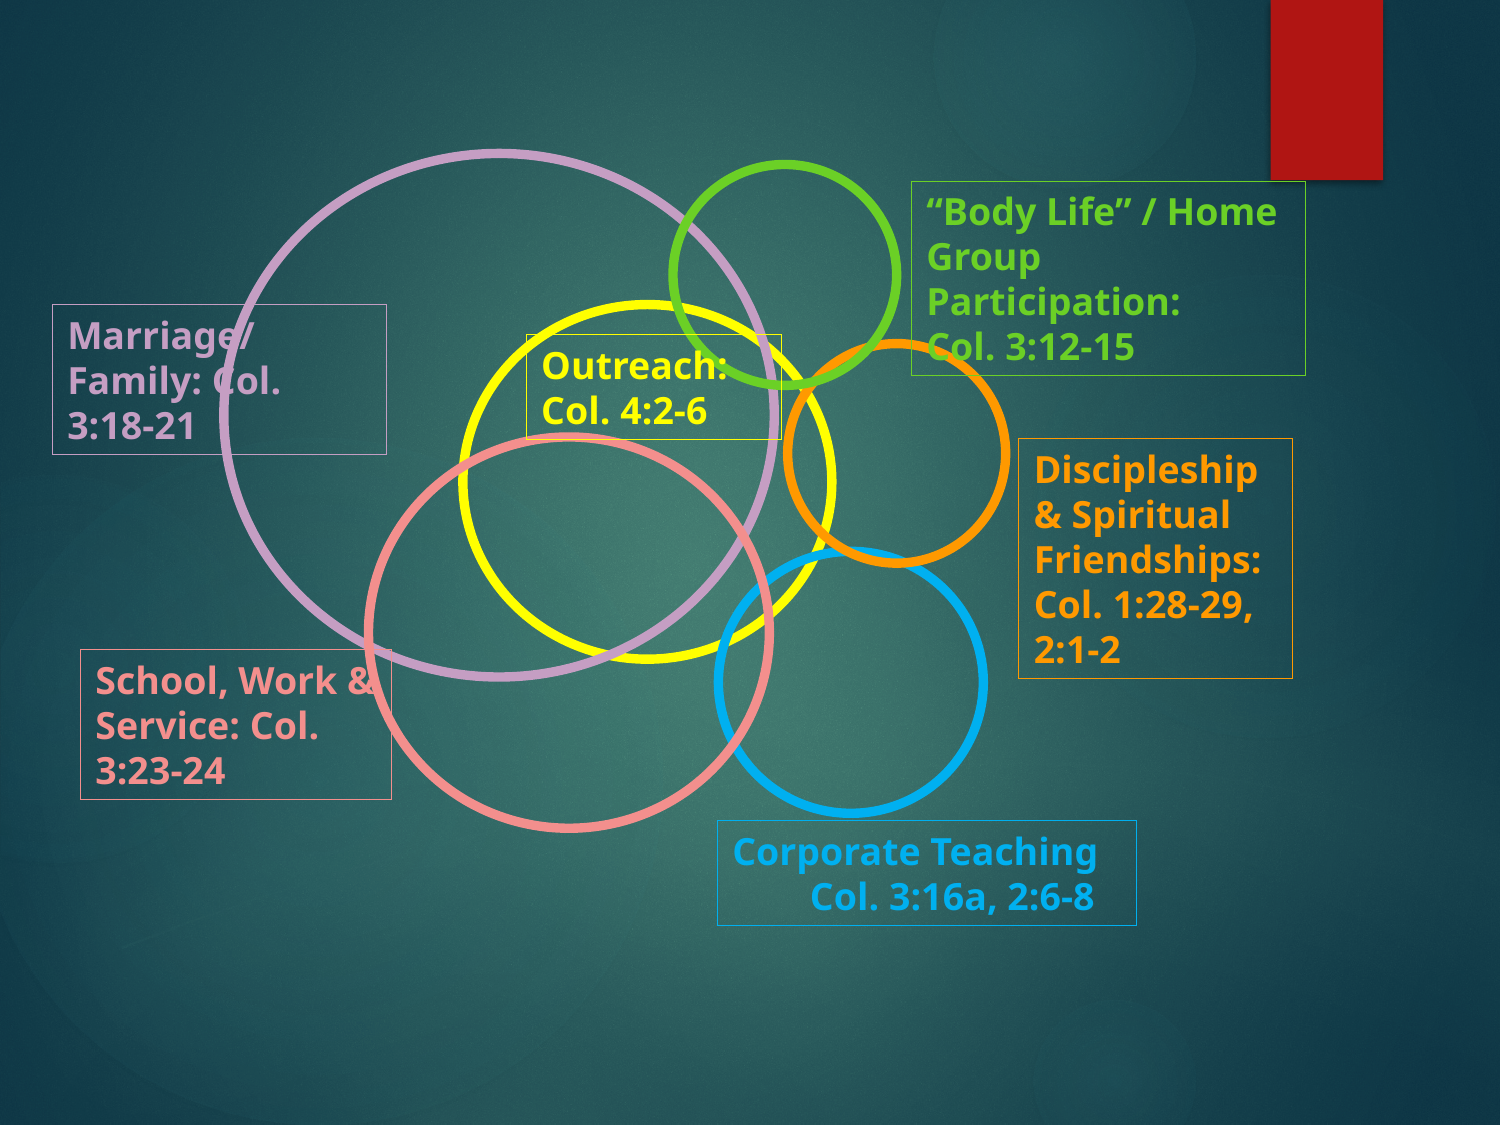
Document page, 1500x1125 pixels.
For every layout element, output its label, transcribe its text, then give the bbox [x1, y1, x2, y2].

text_box Corporate Teaching Col. 3:16a, 2:6-8 [717, 820, 1137, 926]
text_box Discipleship & Spiritual Friendships: Col. 1:28-29, 2:1-2 [1018, 438, 1293, 679]
text_box [734, 550, 985, 815]
text_box [366, 439, 771, 830]
text_box Outreach: Col. 4:2-6 [526, 334, 782, 440]
text_box [746, 386, 824, 580]
text_box [225, 151, 687, 647]
text_box Marriage/Family: Col. 3:18-21 [52, 304, 387, 455]
text_box “Body Life” / Home Group Participation: Col. 3:12-15 [911, 181, 1306, 376]
text_box [671, 162, 899, 387]
text_box School, Work & Service: Col. 3:23-24 [80, 649, 392, 800]
text_box [786, 342, 1008, 565]
text_box [617, 440, 775, 535]
